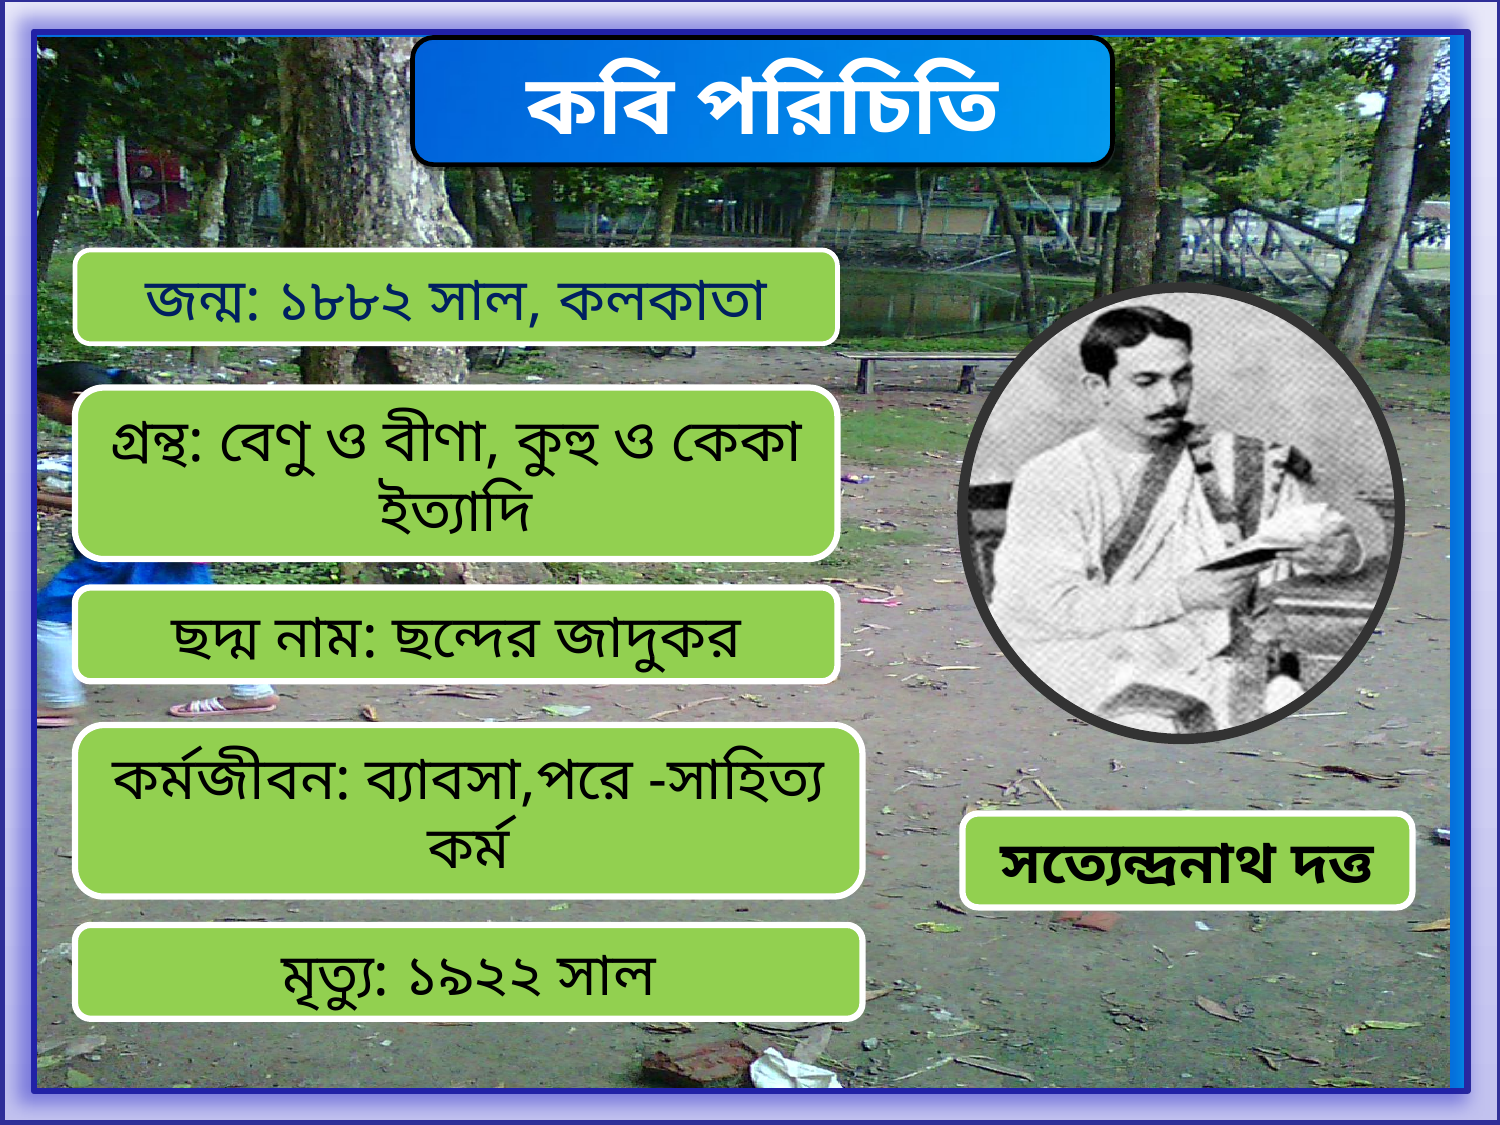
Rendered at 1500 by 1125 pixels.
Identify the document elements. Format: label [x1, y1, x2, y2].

text_box [1, 0, 1500, 1124]
picture [0, 0, 1500, 1125]
picture [37, 37, 1451, 1088]
